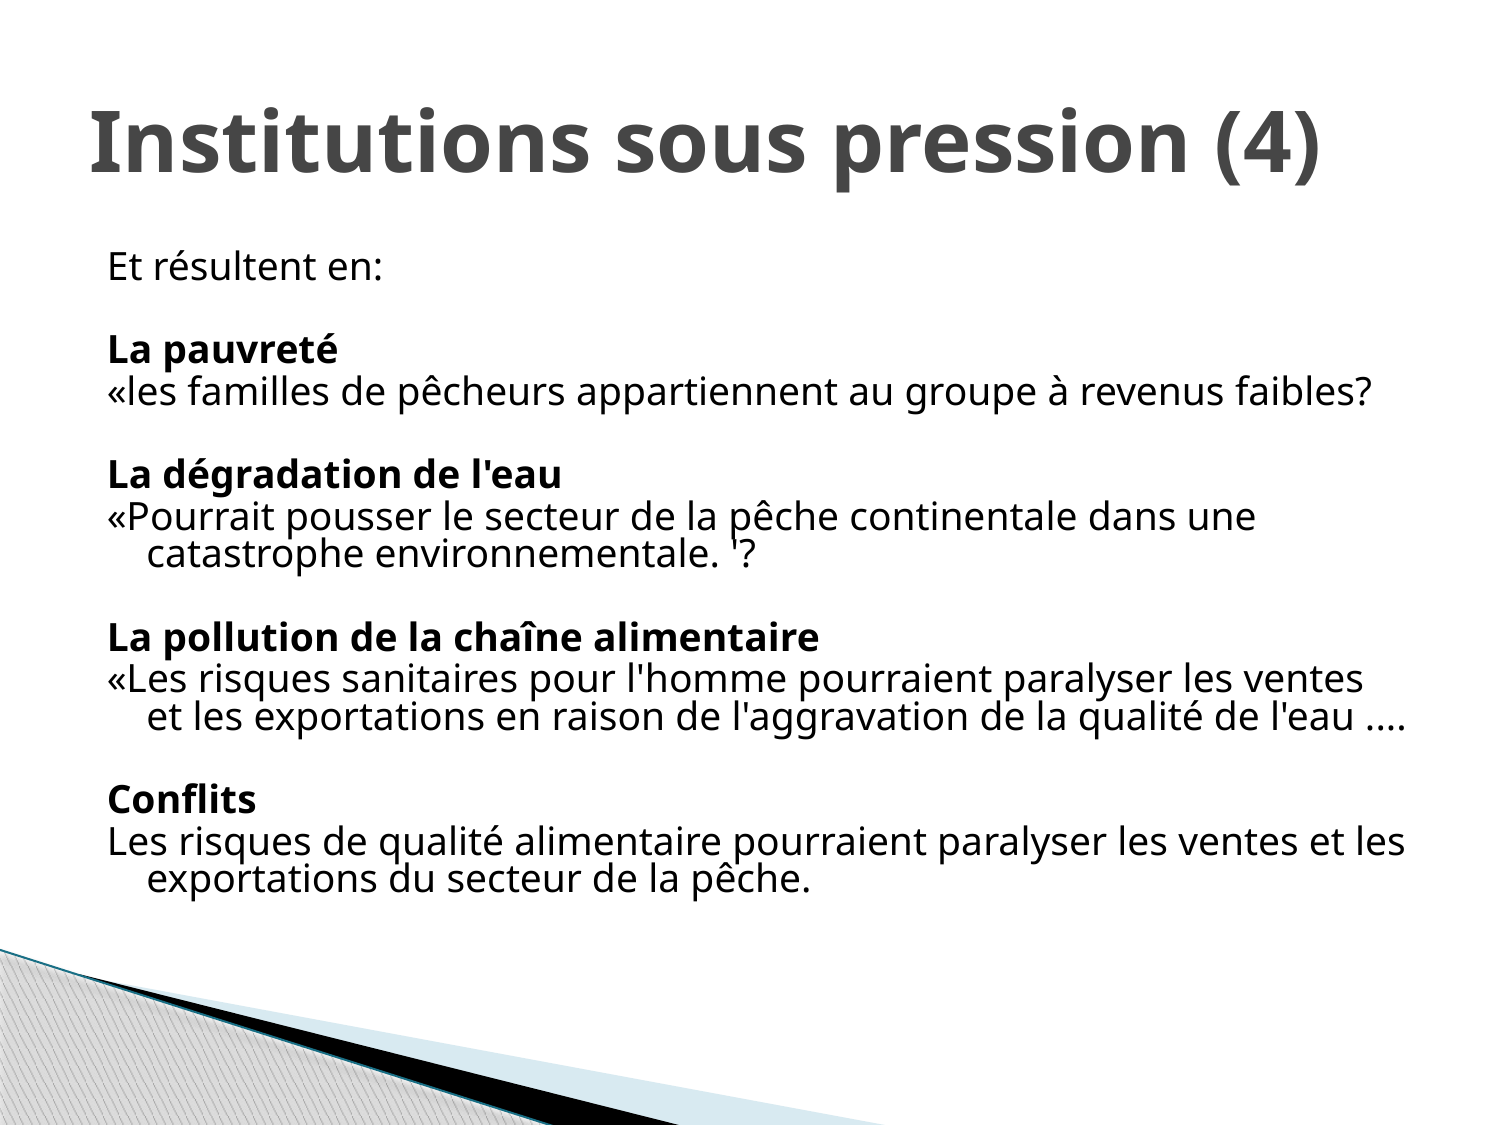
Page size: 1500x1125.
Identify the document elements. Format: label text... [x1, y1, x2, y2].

list Et résultent en: La pauvreté «les familles de pêcheurs appartiennent au groupe à revenus faibles? La dégradation de l'eau «Pourrait pousser le secteur de la pêche continentale dans une catastrophe environnementale. '? La pollution de la chaîne alimentaire «Les risques sanitaires pour l'homme pourraient paralyser les ventes et les exportations en raison de l'aggravation de la qualité de l'eau .... Conflits Les risques de qualité alimentaire pourraient paralyser les ventes et les exportations du secteur de la pêche. [75, 243, 1425, 986]
title Institutions sous pression (4) [75, 45, 1425, 233]
